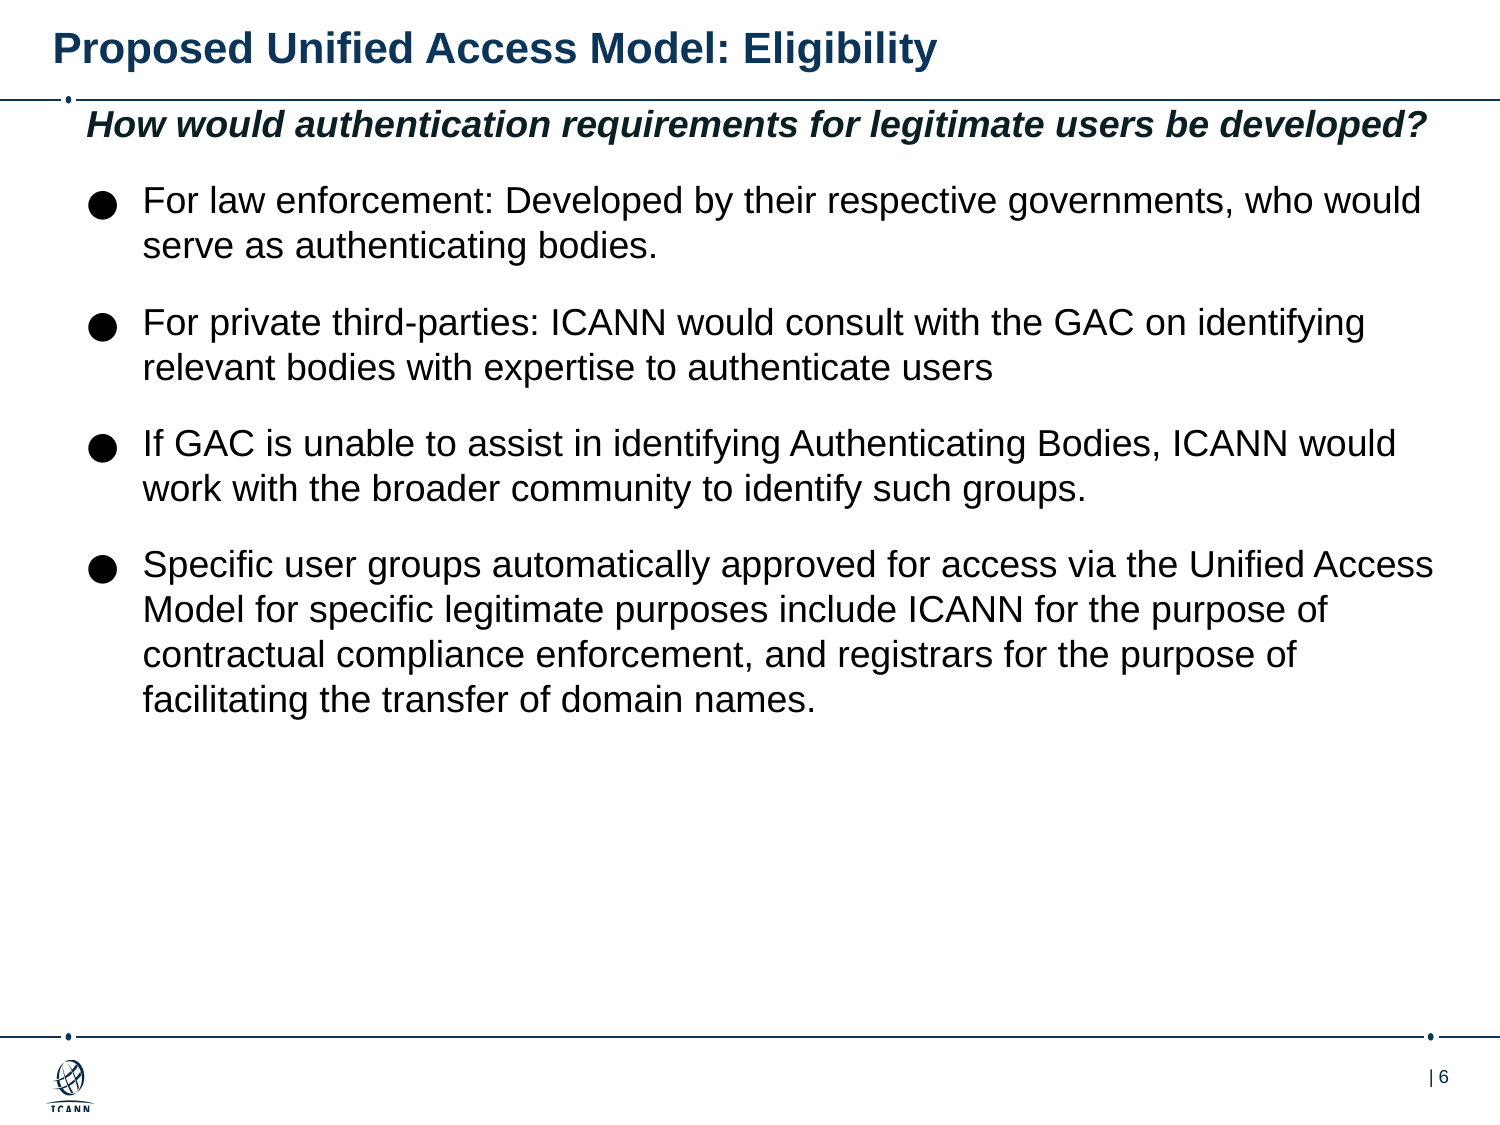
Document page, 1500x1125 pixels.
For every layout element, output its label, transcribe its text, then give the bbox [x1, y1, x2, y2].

title Proposed Unified Access Model: Eligibility [37, 12, 1500, 87]
list How would authentication requirements for legitimate users be developed? For law enforcement: Developed by their respective governments, who would serve as authenticating bodies. For private third-parties: ICANN would consult with the GAC on identifying relevant bodies with expertise to authenticate users If GAC is unable to assist in identifying Authenticating Bodies, ICANN would work with the broader community to identify such groups. Specific user groups automatically approved for access via the Unified Access Model for specific legitimate purposes include ICANN for the purpose of contractual compliance enforcement, and registrars for the purpose of facilitating the transfer of domain names. [67, 99, 1468, 1050]
picture [45, 1060, 94, 1112]
